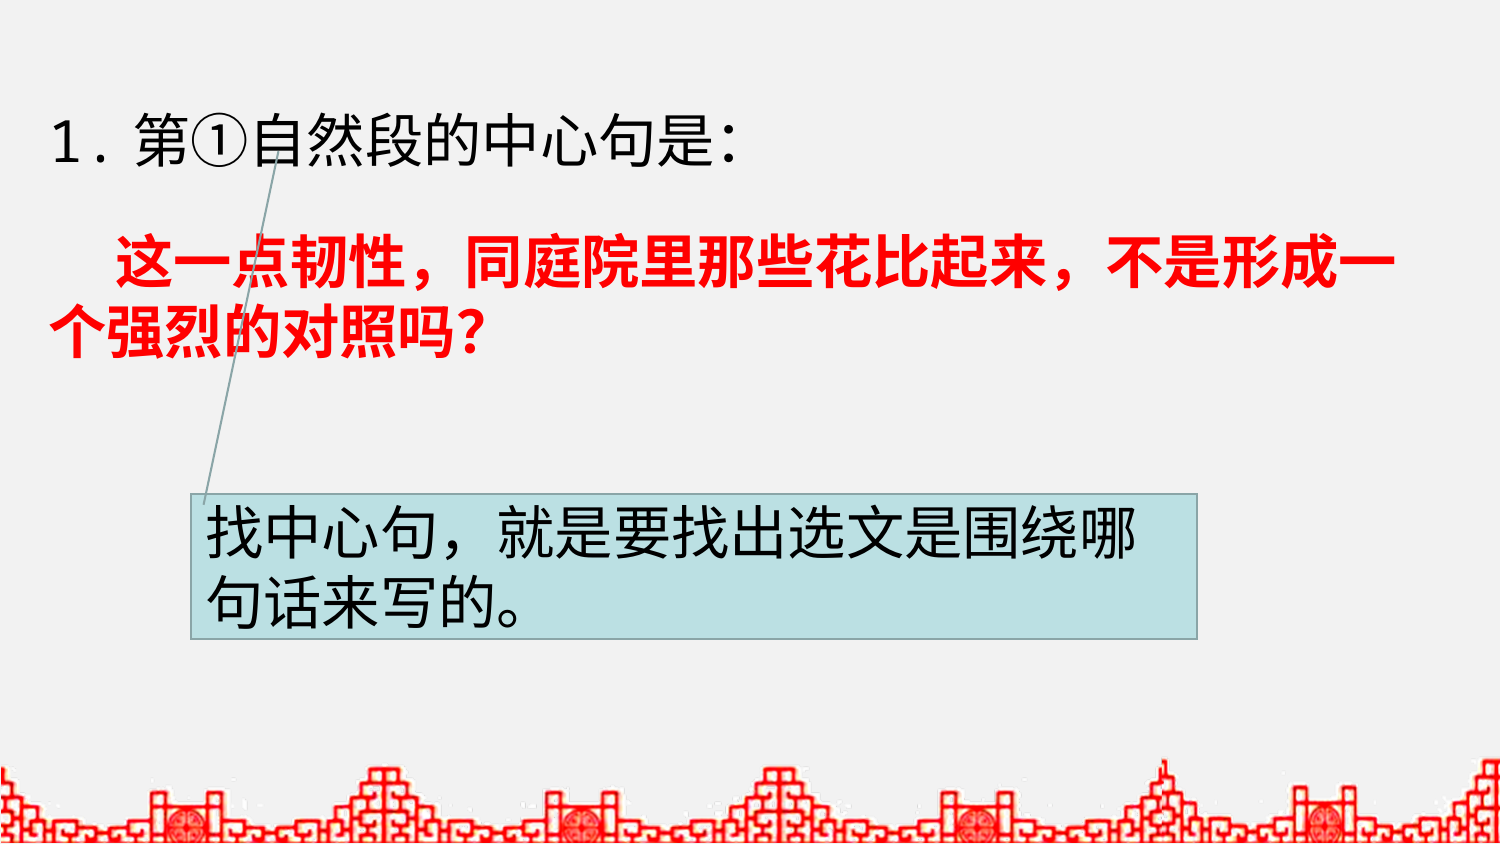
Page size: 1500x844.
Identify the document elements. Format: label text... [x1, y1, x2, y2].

text_box 找中心句，就是要找出选文是围绕哪句话来写的。 [190, 150, 1198, 640]
text_box 这一点韧性，同庭院里那些花比起来，不是形成一个强烈的对照吗？ [233, 218, 1452, 373]
text_box 1.第①自然段的中心句是： [33, 96, 789, 182]
text_box 这一点韧性，同庭院里那些花比起来，不是形成一个强烈的对照吗？ [33, 218, 263, 373]
